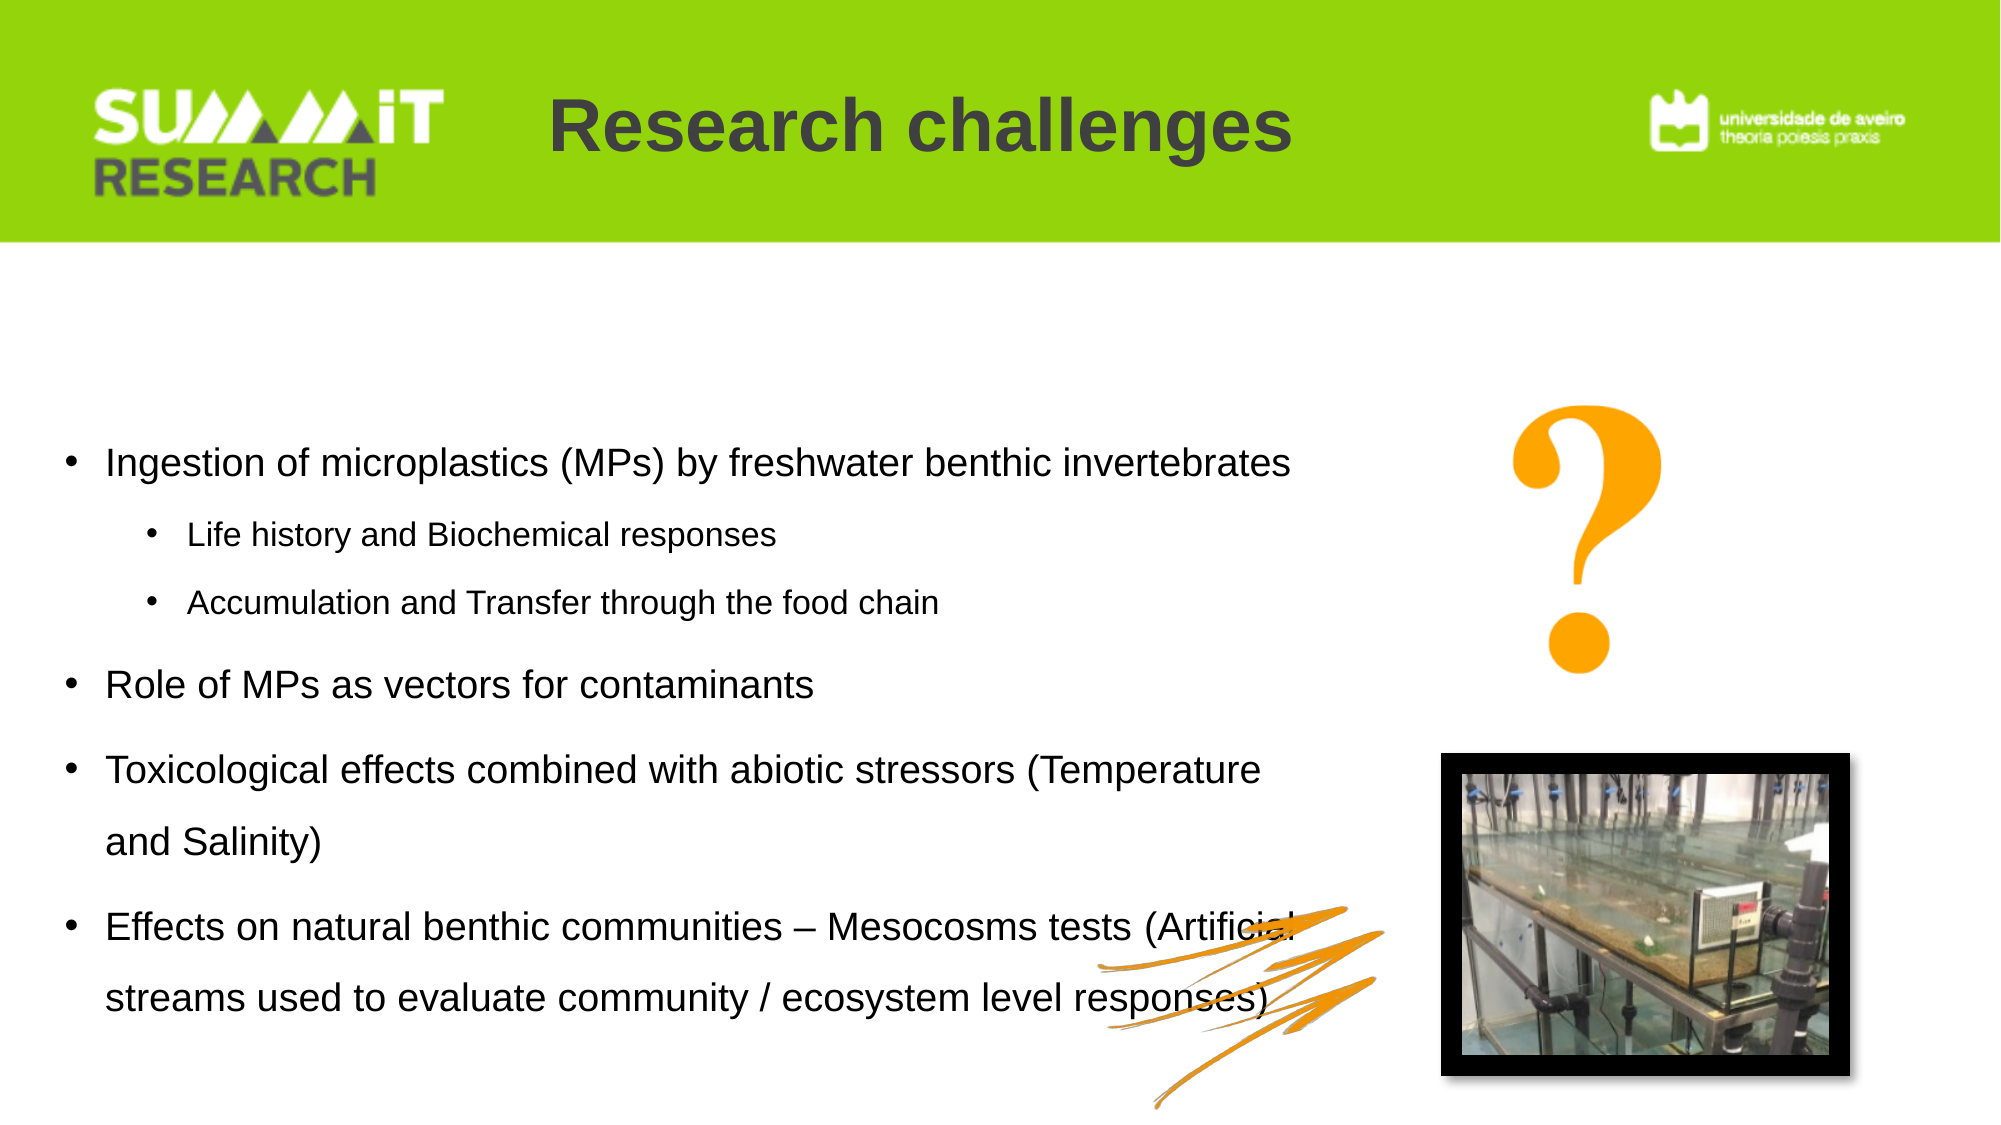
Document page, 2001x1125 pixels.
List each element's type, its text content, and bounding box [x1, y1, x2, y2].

title Research challenges [533, 18, 1628, 236]
list Ingestion of microplastics (MPs) by freshwater benthic invertebrates Life history and Biochemical responses Accumulation and Transfer through the food chain Role of MPs as vectors for contaminants Toxicological effects combined with abiotic stressors (Temperature and Salinity) Effects on natural benthic communities – Mesocosms tests (Artificial streams used to evaluate community / ecosystem level responses) [49, 406, 1337, 1046]
picture [0, 0, 2001, 1125]
